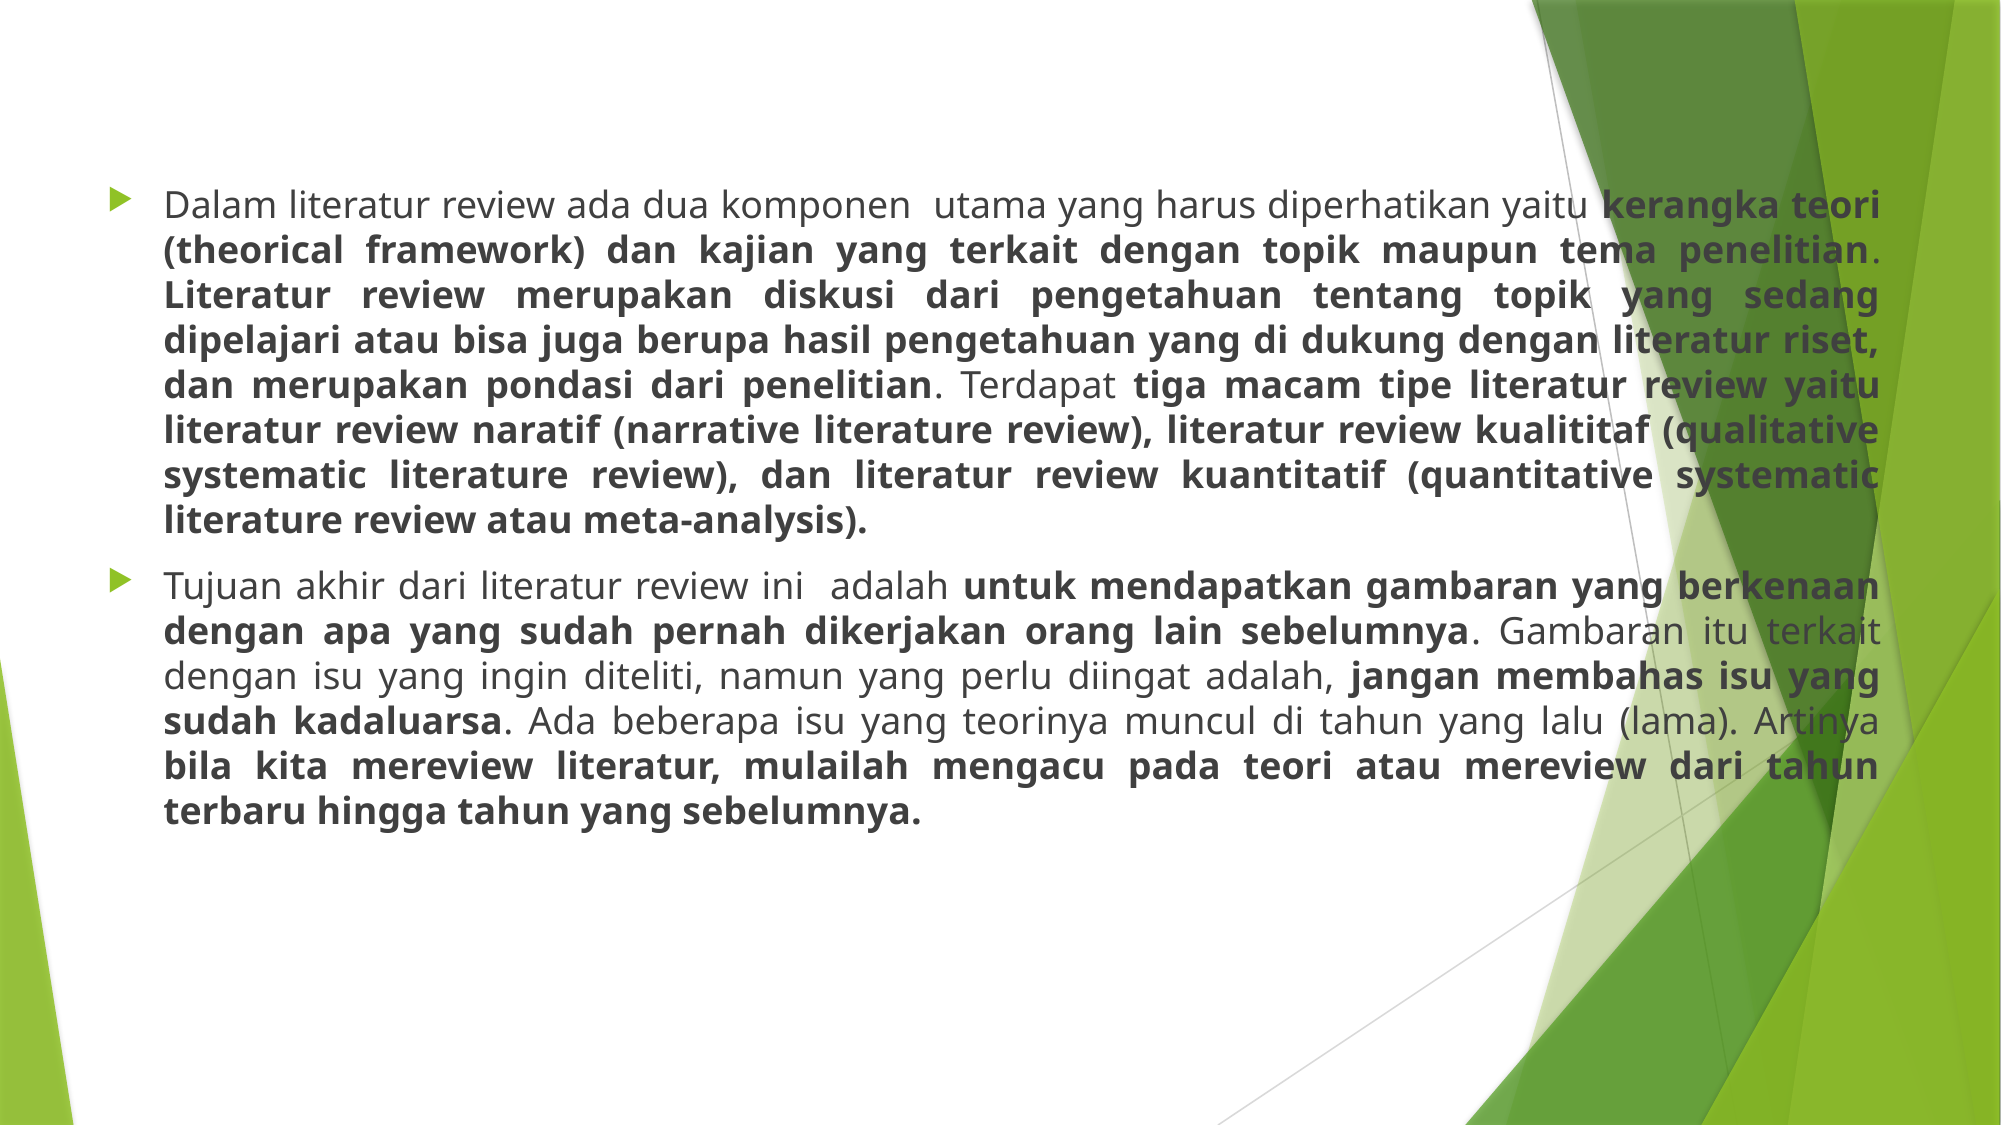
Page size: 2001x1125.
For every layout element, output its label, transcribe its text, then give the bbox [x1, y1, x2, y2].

list Dalam literatur review ada dua komponen utama yang harus diperhatikan yaitu kerangka teori (theorical framework) dan kajian yang terkait dengan topik maupun tema penelitian. Literatur review merupakan diskusi dari pengetahuan tentang topik yang sedang dipelajari atau bisa juga berupa hasil pengetahuan yang di dukung dengan literatur riset, dan merupakan pondasi dari penelitian. Terdapat tiga macam tipe literatur review yaitu literatur review naratif (narrative literature review), literatur review kualititaf (qualitative systematic literature review), dan literatur review kuantitatif (quantitative systematic literature review atau meta-analysis). Tujuan akhir dari literatur review ini adalah untuk mendapatkan gambaran yang berkenaan dengan apa yang sudah pernah dikerjakan orang lain sebelumnya. Gambaran itu terkait dengan isu yang ingin diteliti, namun yang perlu diingat adalah, jangan membahas isu yang sudah kadaluarsa. Ada beberapa isu yang teorinya muncul di tahun yang lalu (lama). Artinya bila kita mereview literatur, mulailah mengacu pada teori atau mereview dari tahun terbaru hingga tahun yang sebelumnya. [92, 173, 1897, 864]
